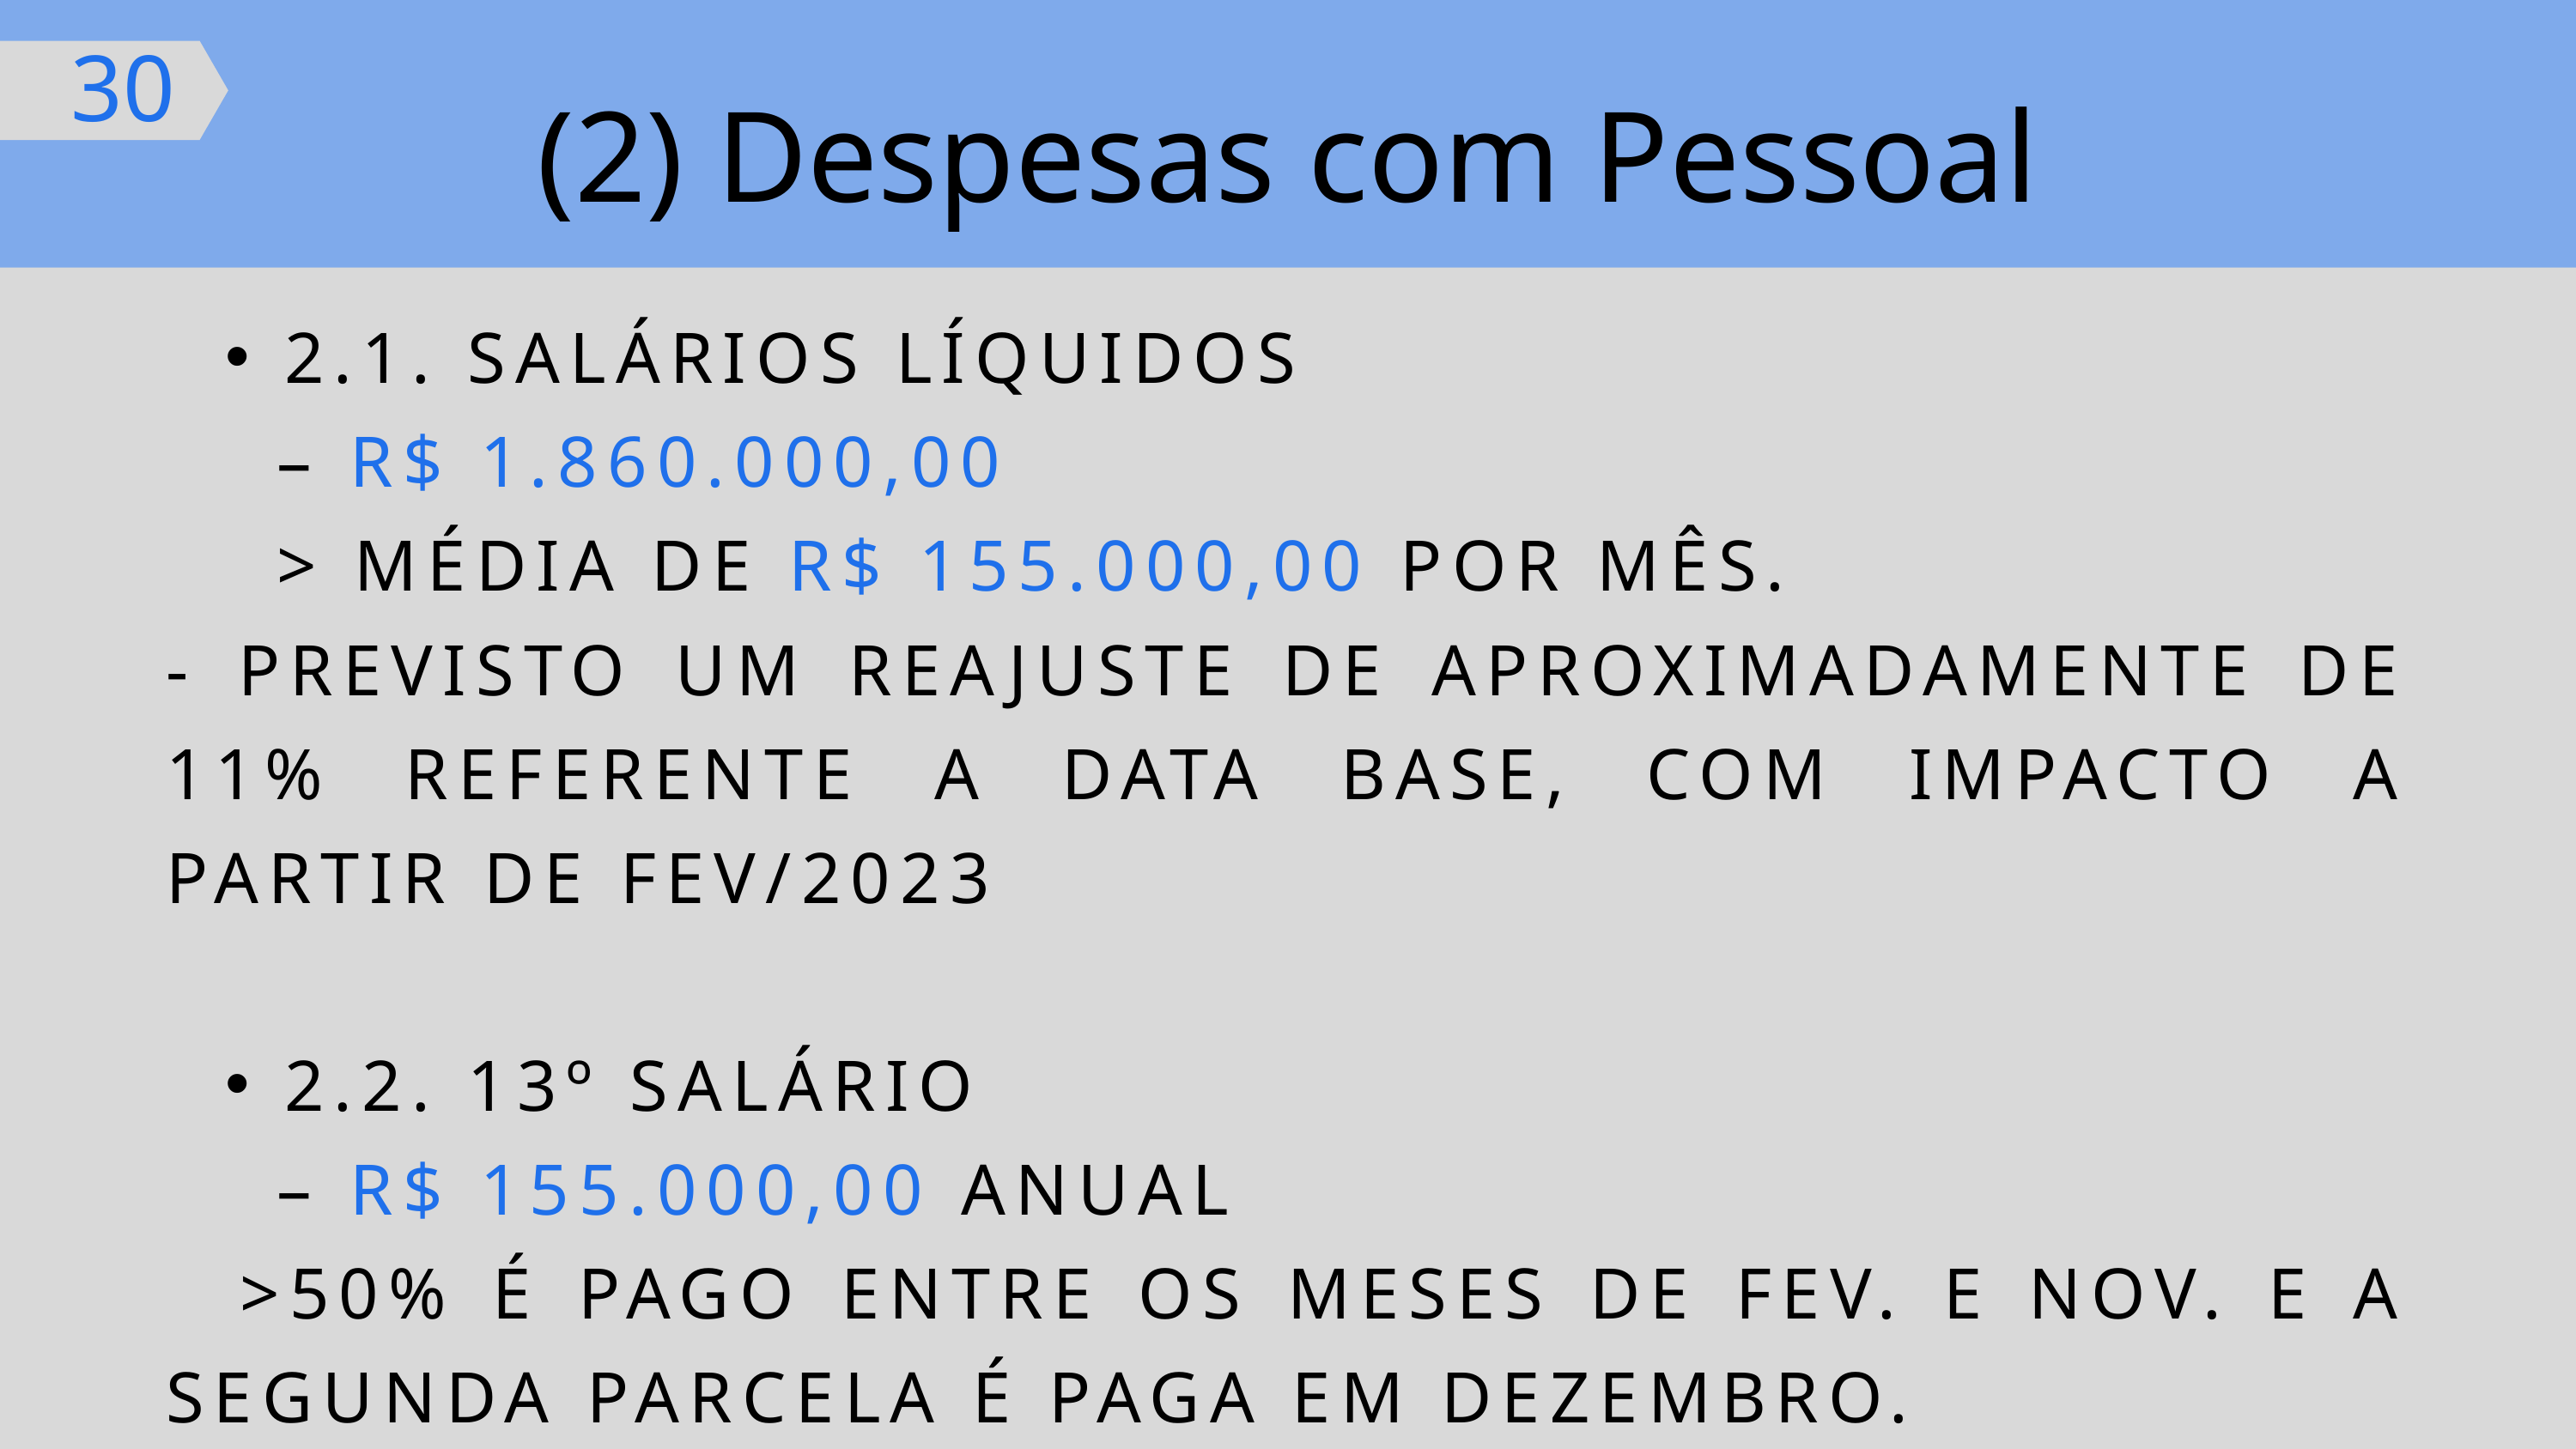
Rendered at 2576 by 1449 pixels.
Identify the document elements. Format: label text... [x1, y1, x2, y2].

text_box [0, 40, 229, 141]
text_box [0, 0, 2576, 268]
text_box 2.1. SALÁRIOS LÍQUIDOS – R$ 1.860.000,00 > MÉDIA DE R$ 155.000,00 POR MÊS. - PREVISTO UM REAJUSTE DE APROXIMADAMENTE DE 11% REFERENTE A DATA BASE, COM IMPACTO A PARTIR DE FEV/2023 2.2. 13º SALÁRIO – R$ 155.000,00 ANUAL >50% É PAGO ENTRE OS MESES DE FEV. E NOV. E A SEGUNDA PARCELA É PAGA EM DEZEMBRO. [166, 293, 2410, 1437]
text_box (2) Despesas com Pessoal [299, 88, 2277, 227]
